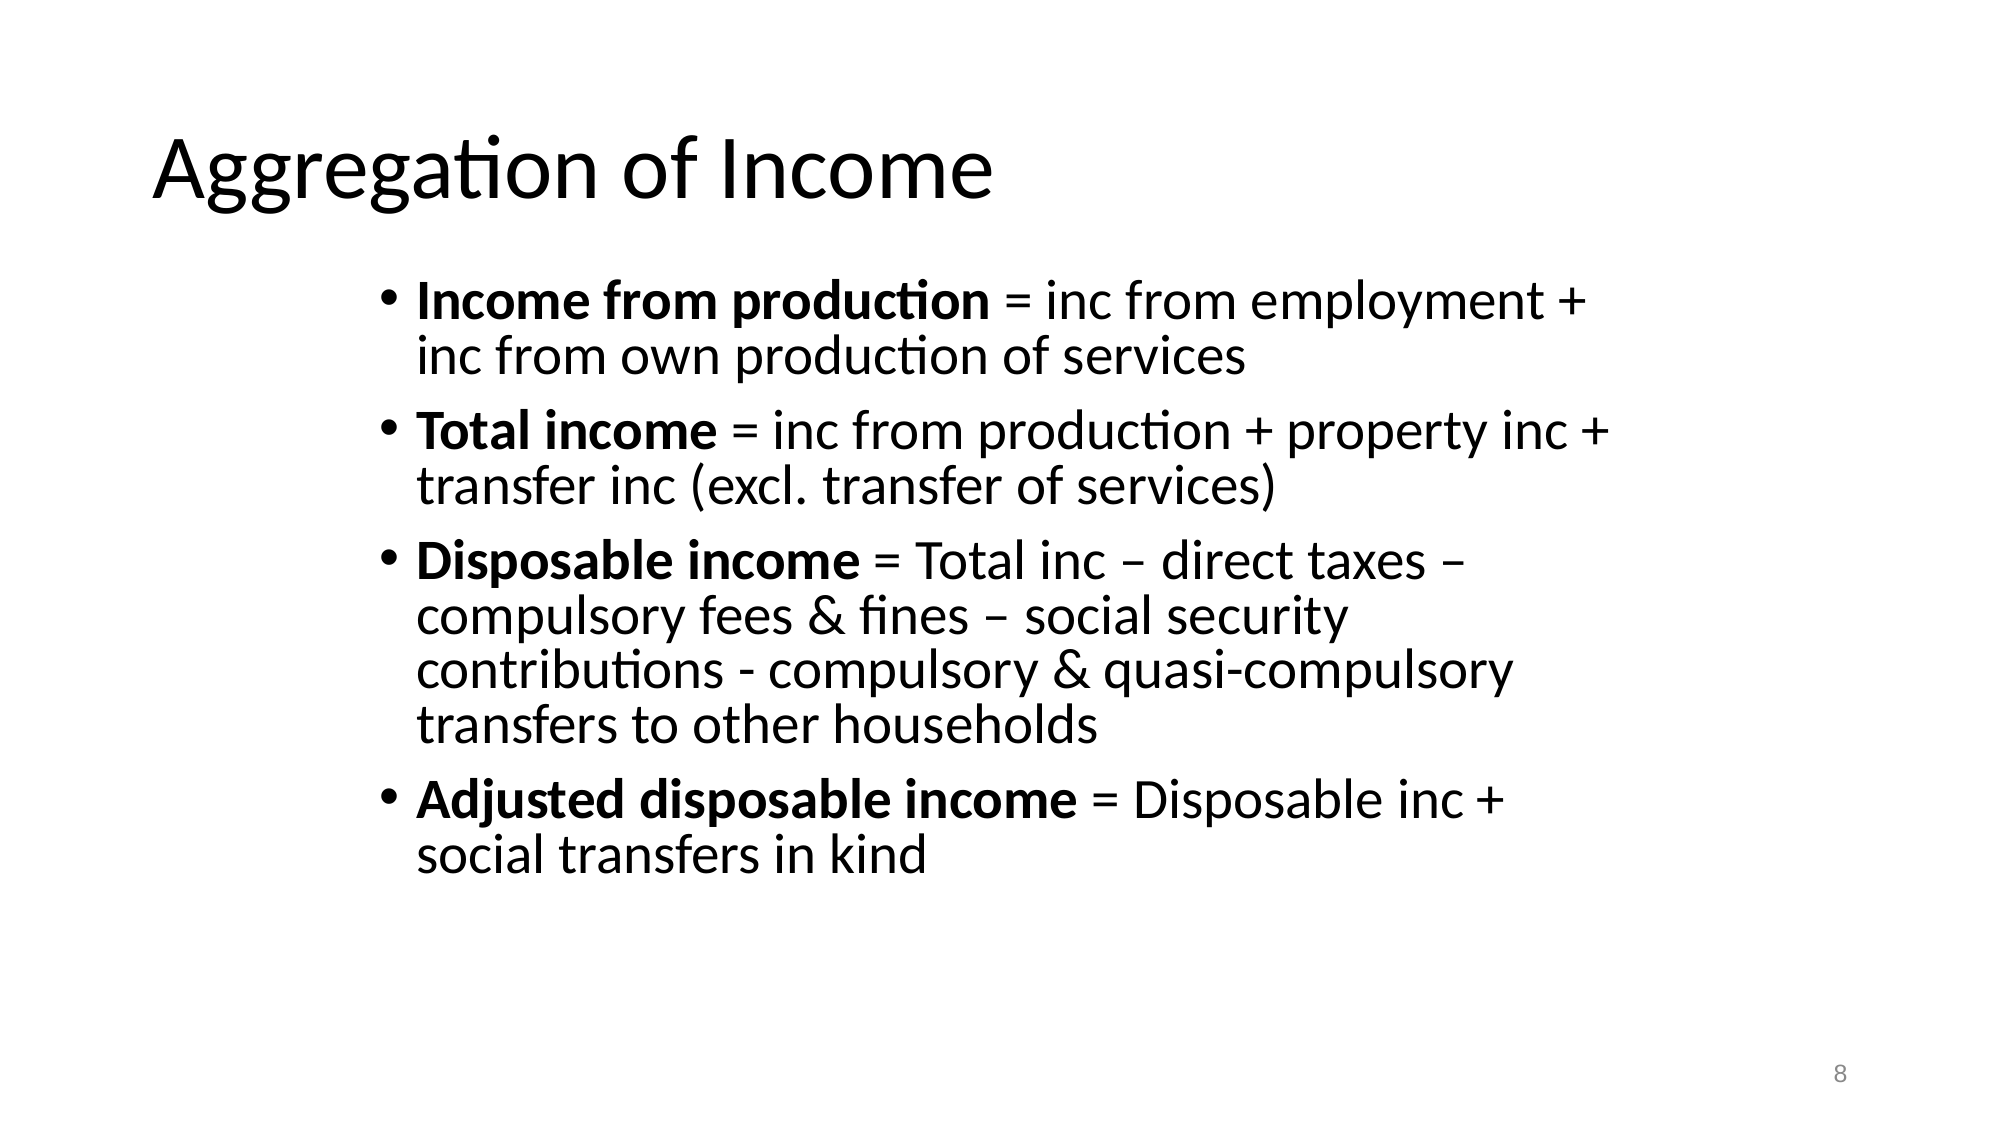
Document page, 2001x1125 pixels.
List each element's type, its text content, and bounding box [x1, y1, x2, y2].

list Income from production = inc from employment + inc from own production of services Total income = inc from production + property inc + transfer inc (excl. transfer of services) Disposable income = Total inc – direct taxes – compulsory fees & fines – social security contributions - compulsory & quasi-compulsory transfers to other households Adjusted disposable income = Disposable inc + social transfers in kind [364, 268, 1640, 896]
title Aggregation of Income [137, 59, 1863, 278]
slide_number 8 [1412, 1042, 1863, 1103]
